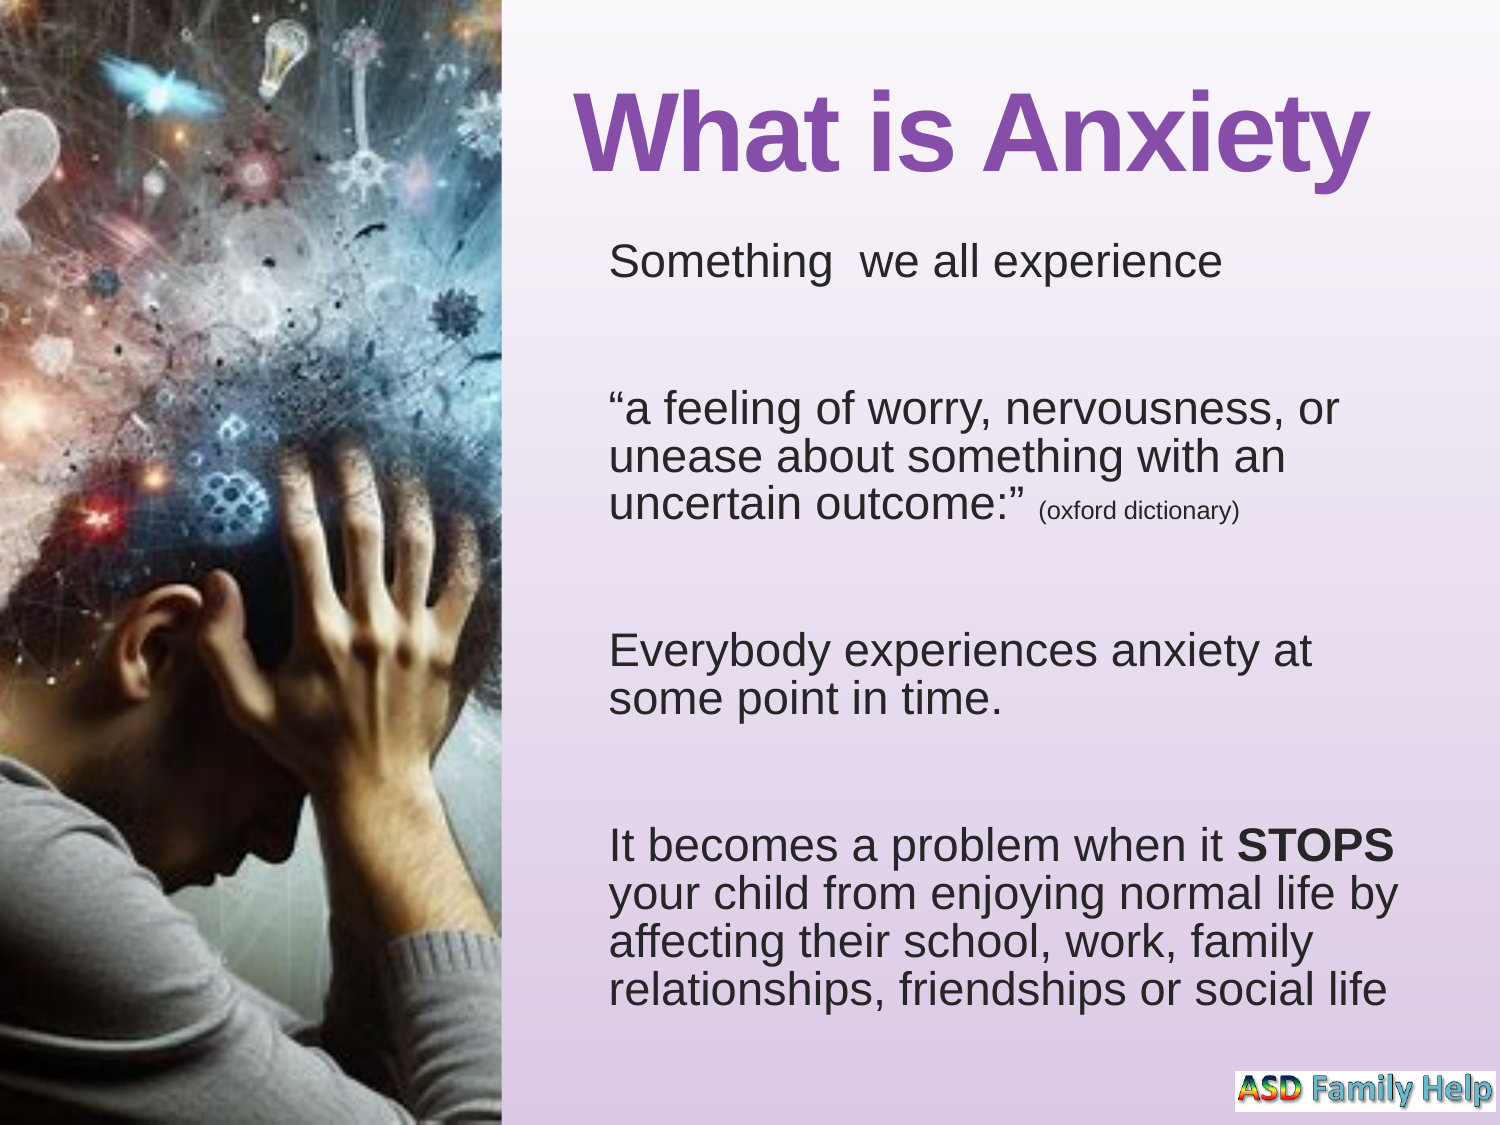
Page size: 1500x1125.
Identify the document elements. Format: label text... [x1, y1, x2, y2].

picture [1235, 1071, 1496, 1112]
title What is Anxiety [558, 0, 1402, 273]
list Something we all experience “a feeling of worry, nervousness, or unease about something with an uncertain outcome:” (oxford dictionary) Everybody experiences anxiety at some point in time. It becomes a problem when it STOPS your child from enjoying normal life by affecting their school, work, family relationships, friendships or social life [578, 231, 1422, 1024]
picture [0, 0, 502, 1125]
